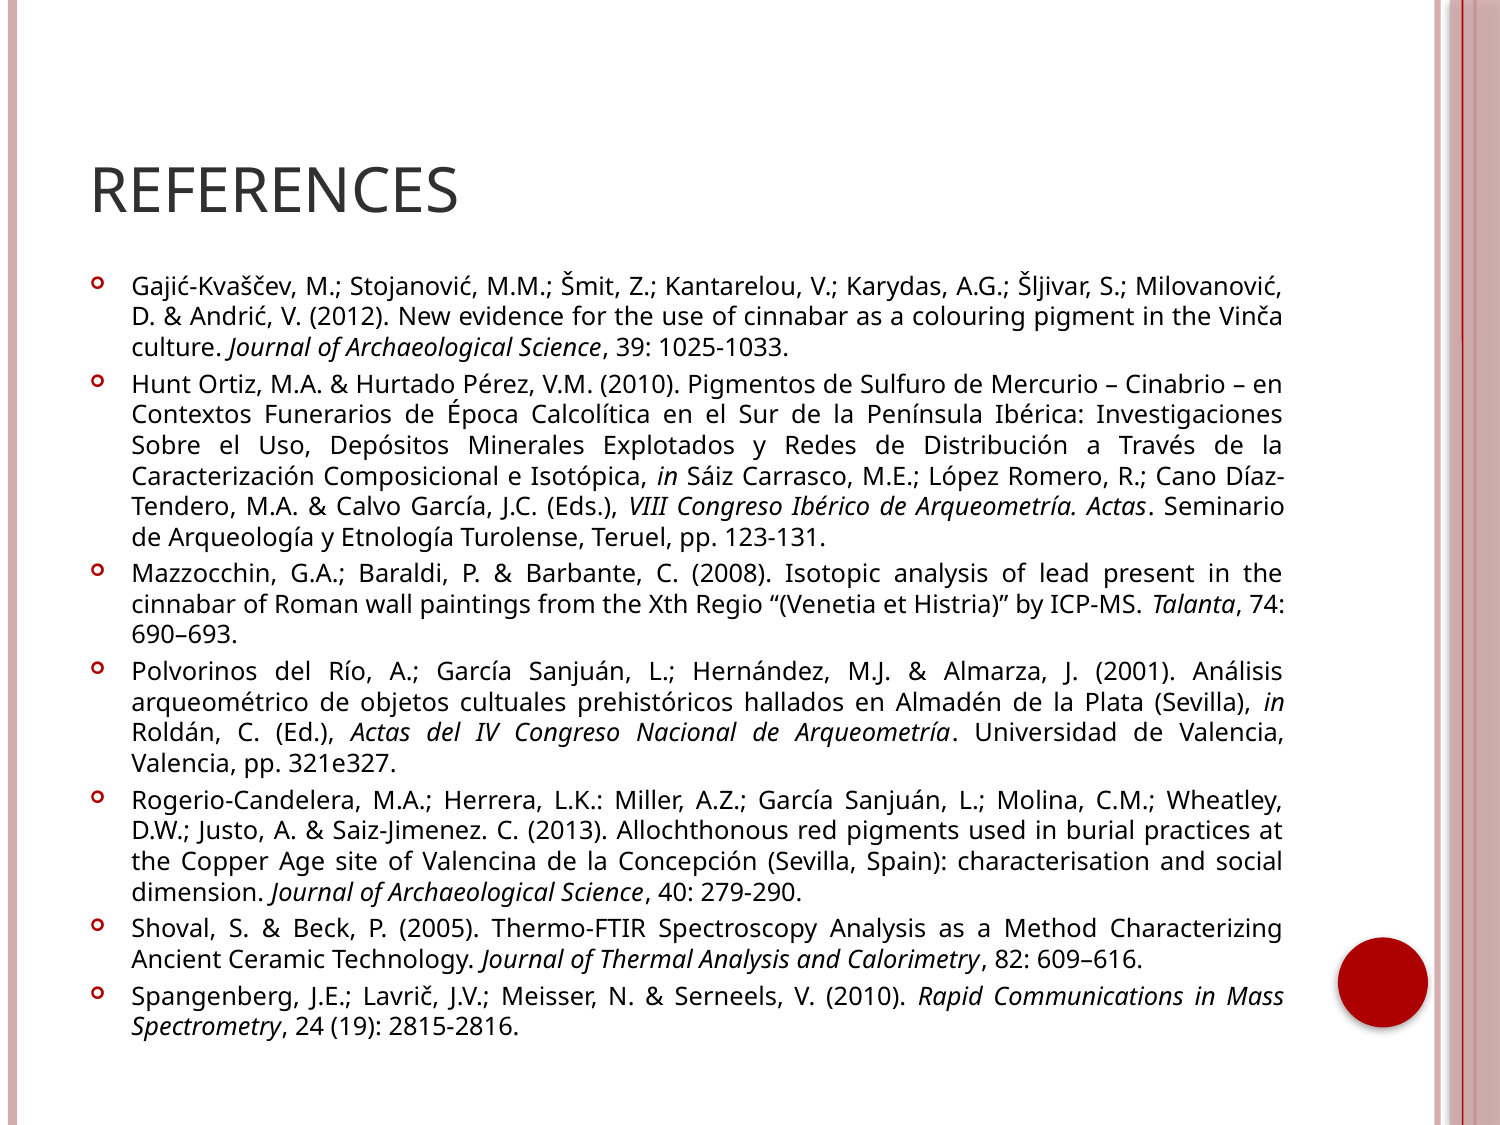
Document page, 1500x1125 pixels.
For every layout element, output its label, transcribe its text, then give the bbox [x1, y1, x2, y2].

list Gajić-Kvaščev, M.; Stojanović, M.M.; Šmit, Z.; Kantarelou, V.; Karydas, A.G.; Šljivar, S.; Milovanović, D. & Andrić, V. (2012). New evidence for the use of cinnabar as a colouring pigment in the Vinča culture. Journal of Archaeological Science, 39: 1025-1033. Hunt Ortiz, M.A. & Hurtado Pérez, V.M. (2010). Pigmentos de Sulfuro de Mercurio – Cinabrio – en Contextos Funerarios de Época Calcolítica en el Sur de la Península Ibérica: Investigaciones Sobre el Uso, Depósitos Minerales Explotados y Redes de Distribución a Través de la Caracterización Composicional e Isotópica, in Sáiz Carrasco, M.E.; López Romero, R.; Cano Díaz-Tendero, M.A. & Calvo García, J.C. (Eds.), VIII Congreso Ibérico de Arqueometría. Actas. Seminario de Arqueología y Etnología Turolense, Teruel, pp. 123-131. Mazzocchin, G.A.; Baraldi, P. & Barbante, C. (2008). Isotopic analysis of lead present in the cinnabar of Roman wall paintings from the Xth Regio “(Venetia et Histria)” by ICP-MS. Talanta, 74: 690–693. Polvorinos del Río, A.; García Sanjuán, L.; Hernández, M.J. & Almarza, J. (2001). Análisis arqueométrico de objetos cultuales prehistóricos hallados en Almadén de la Plata (Sevilla), in Roldán, C. (Ed.), Actas del IV Congreso Nacional de Arqueometría. Universidad de Valencia, Valencia, pp. 321e327. Rogerio-Candelera, M.A.; Herrera, L.K.: Miller, A.Z.; García Sanjuán, L.; Molina, C.M.; Wheatley, D.W.; Justo, A. & Saiz-Jimenez. C. (2013). Allochthonous red pigments used in burial practices at the Copper Age site of Valencina de la Concepción (Sevilla, Spain): characterisation and social dimension. Journal of Archaeological Science, 40: 279-290. Shoval, S. & Beck, P. (2005). Thermo-FTIR Spectroscopy Analysis as a Method Characterizing Ancient Ceramic Technology. Journal of Thermal Analysis and Calorimetry, 82: 609–616. Spangenberg, J.E.; Lavrič, J.V.; Meisser, N. & Serneels, V. (2010). Rapid Communications in Mass Spectrometry, 24 (19): 2815-2816. [75, 262, 1300, 1062]
title References [75, 45, 1300, 233]
